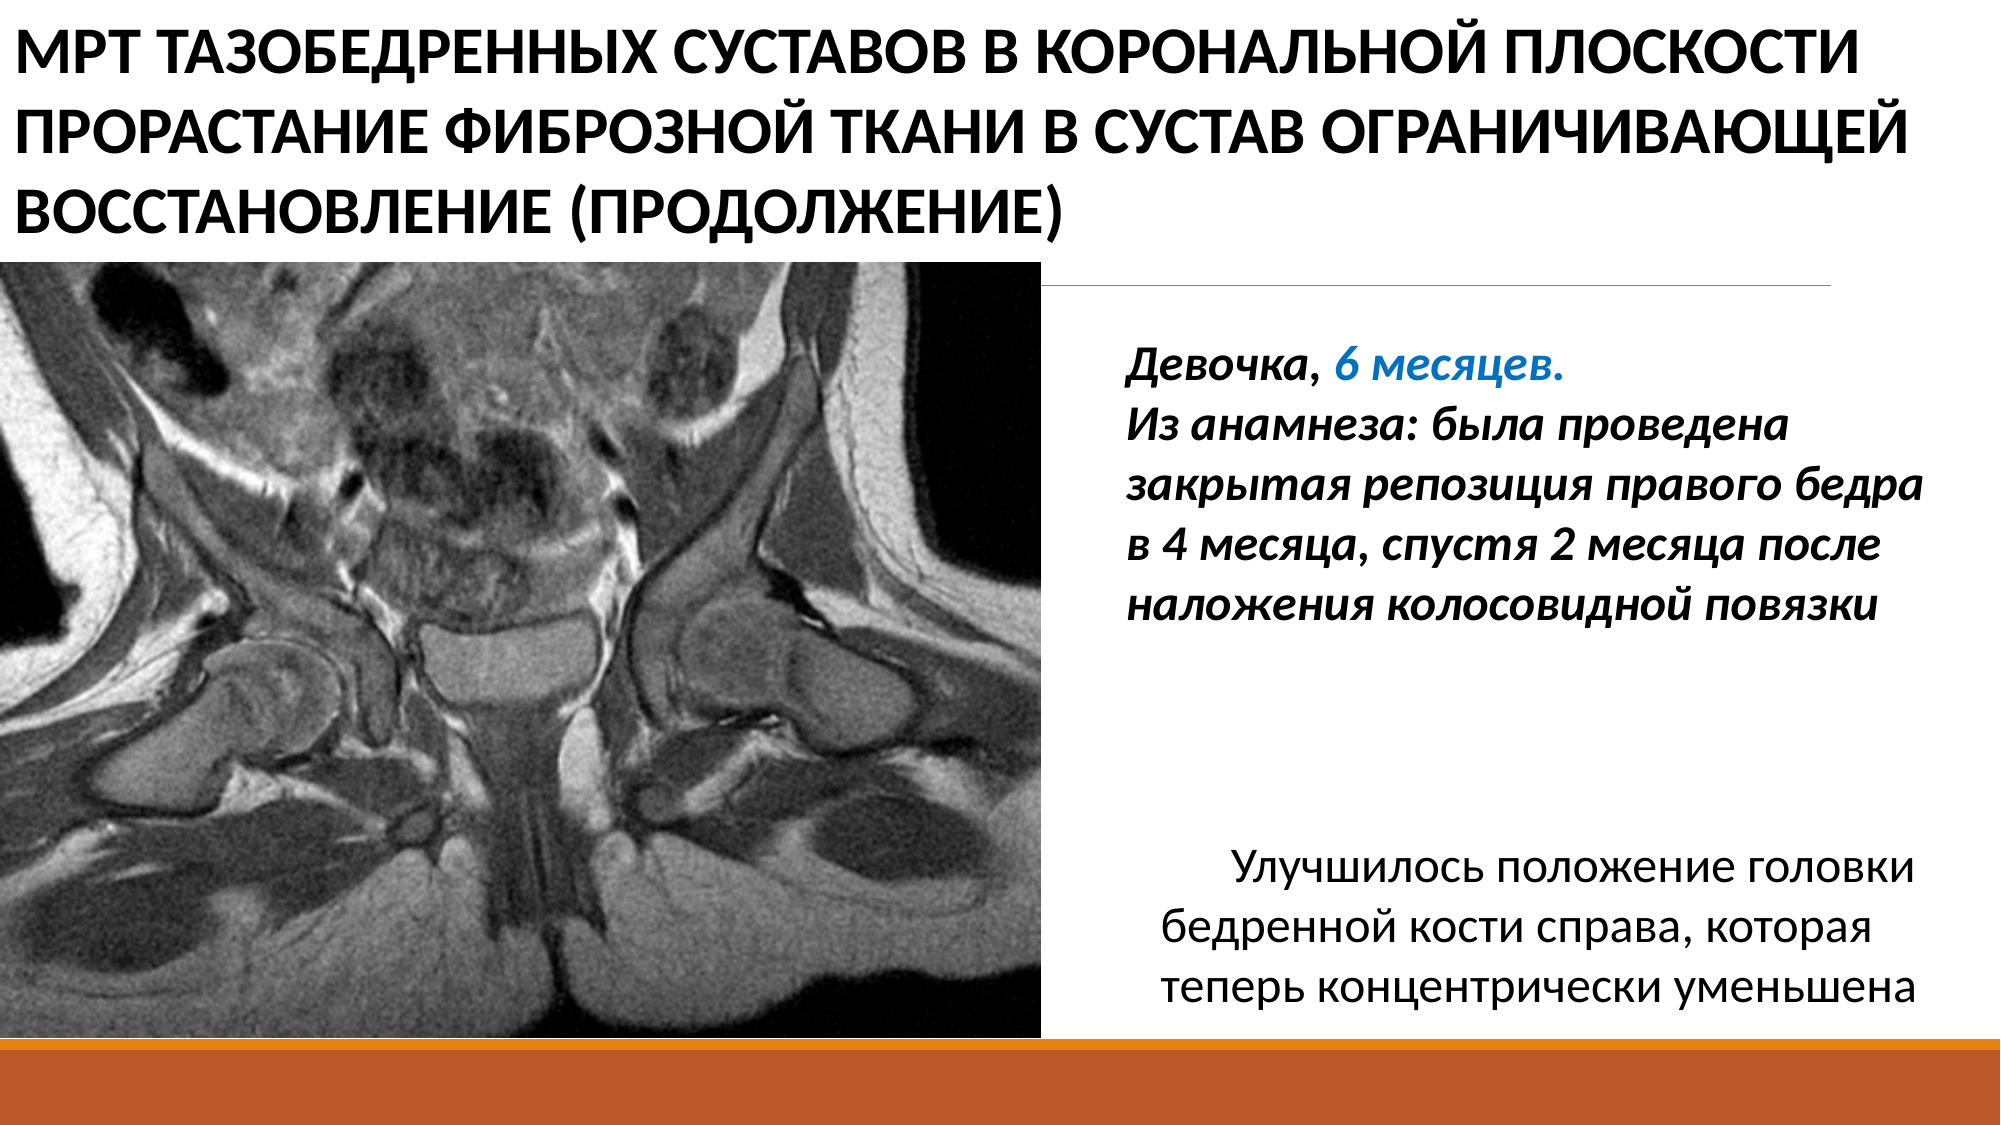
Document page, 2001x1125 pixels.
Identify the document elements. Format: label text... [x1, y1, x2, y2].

picture [0, 261, 1042, 1038]
list Улучшилось положение головки бедренной кости справа, которая теперь концентрически уменьшена [1101, 825, 2000, 1076]
text_box МРТ ТАЗОБЕДРЕННЫХ СУСТАВОВ В КОРОНАЛЬНОЙ ПЛОСКОСТИ ПРОРАСТАНИЕ ФИБРОЗНОЙ ТКАНИ В СУСТАВ ОГРАНИЧИВАЮЩЕЙ ВОССТАНОВЛЕНИЕ (ПРОДОЛЖЕНИЕ) [0, 0, 2000, 255]
text_box Девочка, 6 месяцев. Из анамнеза: была проведена закрытая репозиция правого бедра в 4 месяца, спустя 2 месяца после наложения колосовидной повязки [1110, 323, 1968, 684]
